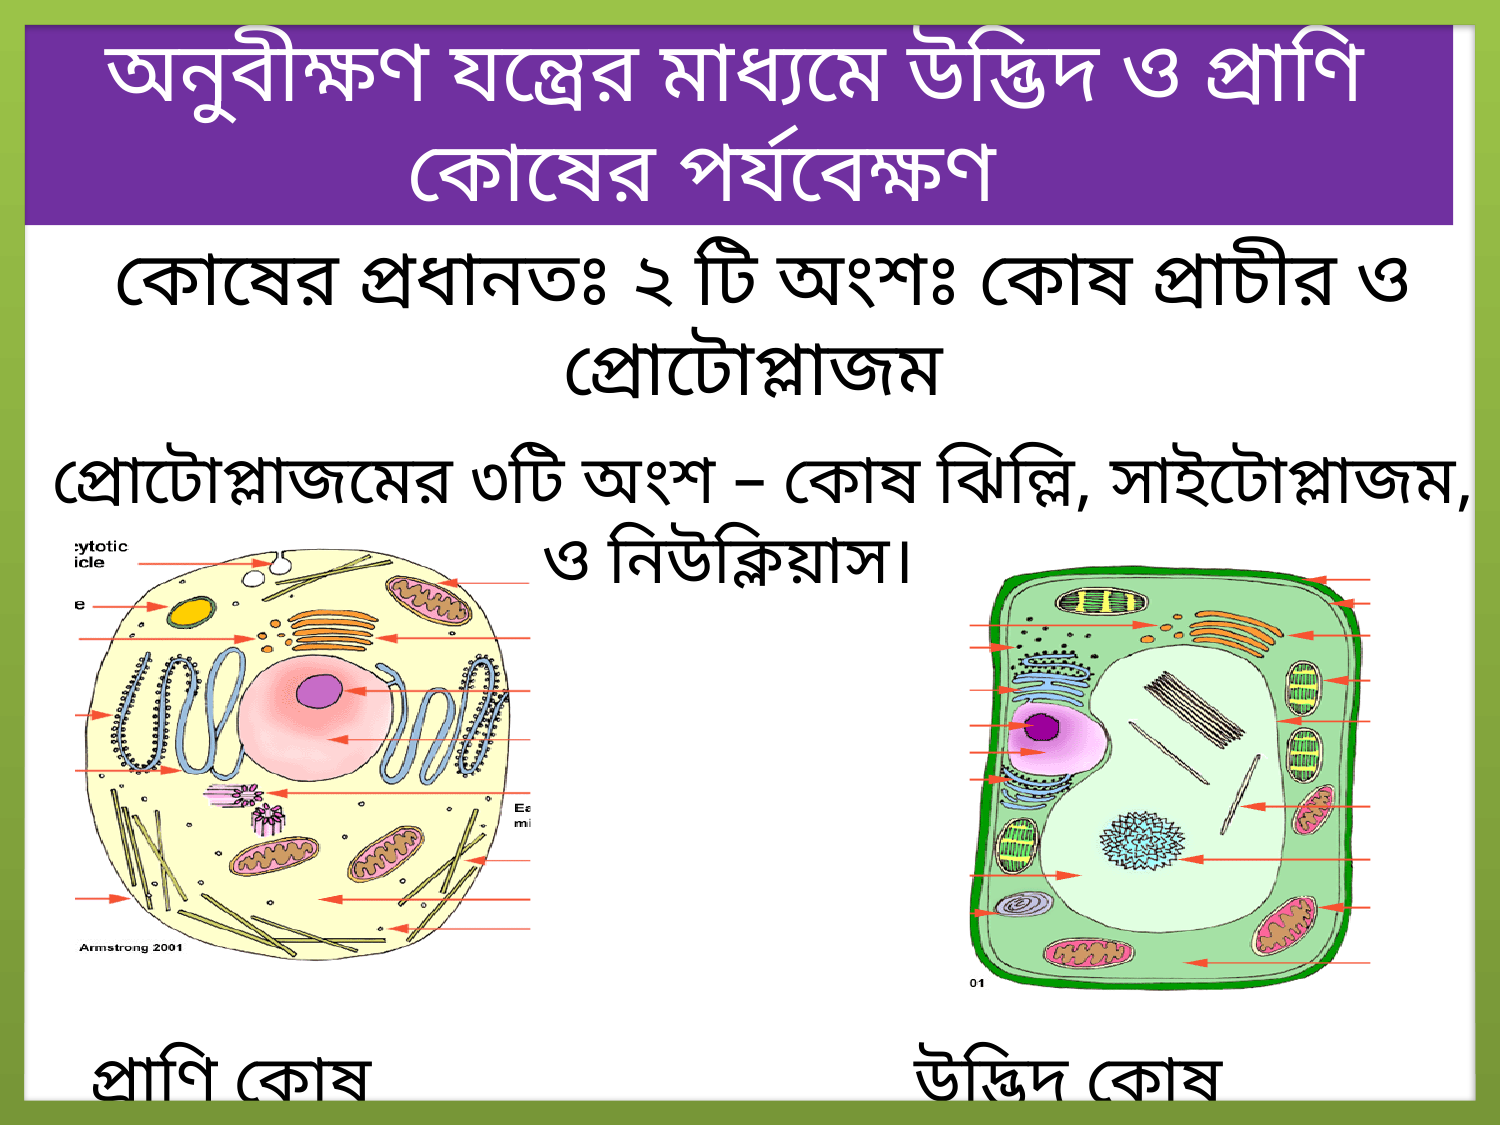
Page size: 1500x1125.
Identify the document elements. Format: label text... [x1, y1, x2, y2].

picture [74, 531, 531, 965]
text_box অনুবীক্ষণ যন্ত্রের মাধ্যমে উদ্ভিদ ও প্রাণি কোষের পর্যবেক্ষণ [30, 33, 1454, 226]
picture [969, 562, 1371, 995]
text_box উদ্ভিদ কোষ [899, 1029, 1329, 1097]
text_box প্রাণি কোষ [75, 1029, 485, 1097]
text_box [0, 0, 1500, 1125]
text_box কোষের প্রধানতঃ ২ টি অংশঃ কোষ প্রাচীর ও প্রোটোপ্লাজম [30, 255, 1469, 386]
text_box প্রোটোপ্লাজমের ৩টি অংশ – কোষ ঝিল্লি, সাইটোপ্লাজম, ও নিউক্লিয়াস। [30, 404, 1469, 631]
